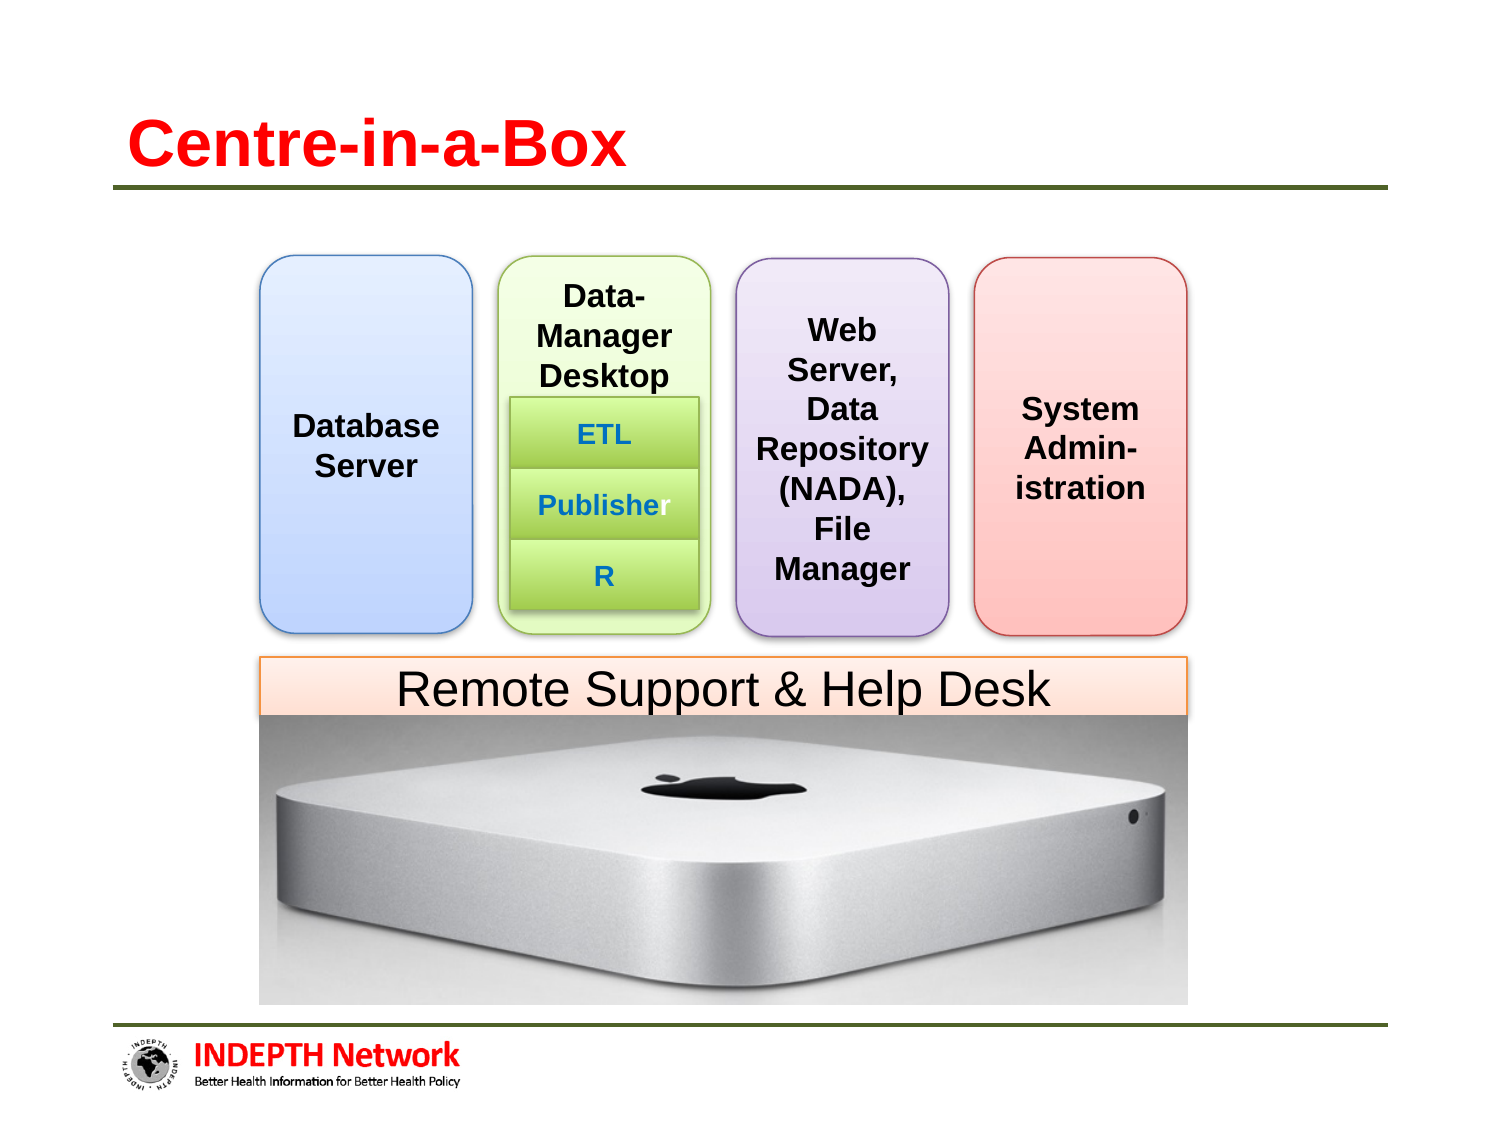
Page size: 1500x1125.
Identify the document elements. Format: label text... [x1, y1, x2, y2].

text_box Web Server, Data Repository (NADA), File Manager [735, 257, 950, 638]
picture [112, 1024, 472, 1108]
text_box Database Server [259, 254, 474, 635]
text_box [497, 255, 711, 635]
text_box System Admin-istration [973, 256, 1188, 637]
title Centre-in-a-Box [112, 50, 1388, 188]
picture [259, 715, 1188, 1005]
text_box Remote Support & Help Desk [259, 656, 1188, 715]
